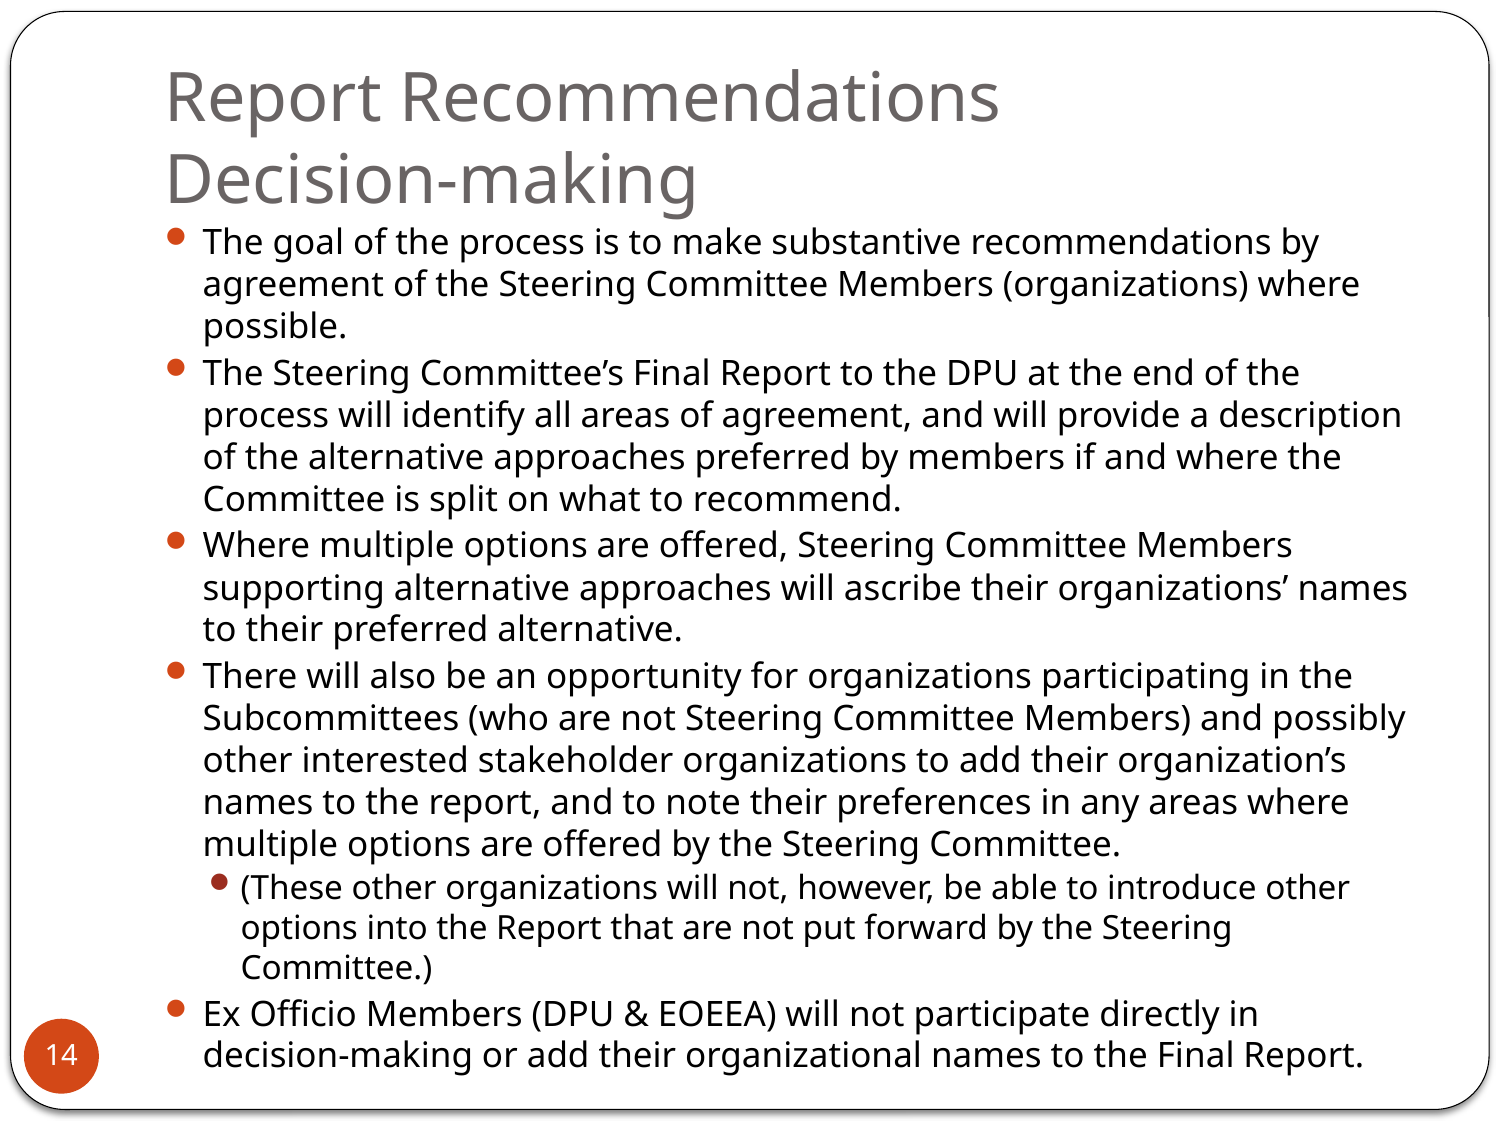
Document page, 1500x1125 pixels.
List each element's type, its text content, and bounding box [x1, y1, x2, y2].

list The goal of the process is to make substantive recommendations by agreement of the Steering Committee Members (organizations) where possible. The Steering Committee’s Final Report to the DPU at the end of the process will identify all areas of agreement, and will provide a description of the alternative approaches preferred by members if and where the Committee is split on what to recommend. Where multiple options are offered, Steering Committee Members supporting alternative approaches will ascribe their organizations’ names to their preferred alternative. There will also be an opportunity for organizations participating in the Subcommittees (who are not Steering Committee Members) and possibly other interested stakeholder organizations to add their organization’s names to the report, and to note their preferences in any areas where multiple options are offered by the Steering Committee. (These other organizations will not, however, be able to introduce other options into the Report that are not put forward by the Steering Committee.) Ex Officio Members (DPU & EOEEA) will not participate directly in decision-making or add their organizational names to the Final Report. [150, 212, 1425, 1088]
title Report Recommendations Decision-making [150, 45, 1425, 212]
slide_number 14 [23, 1018, 99, 1094]
